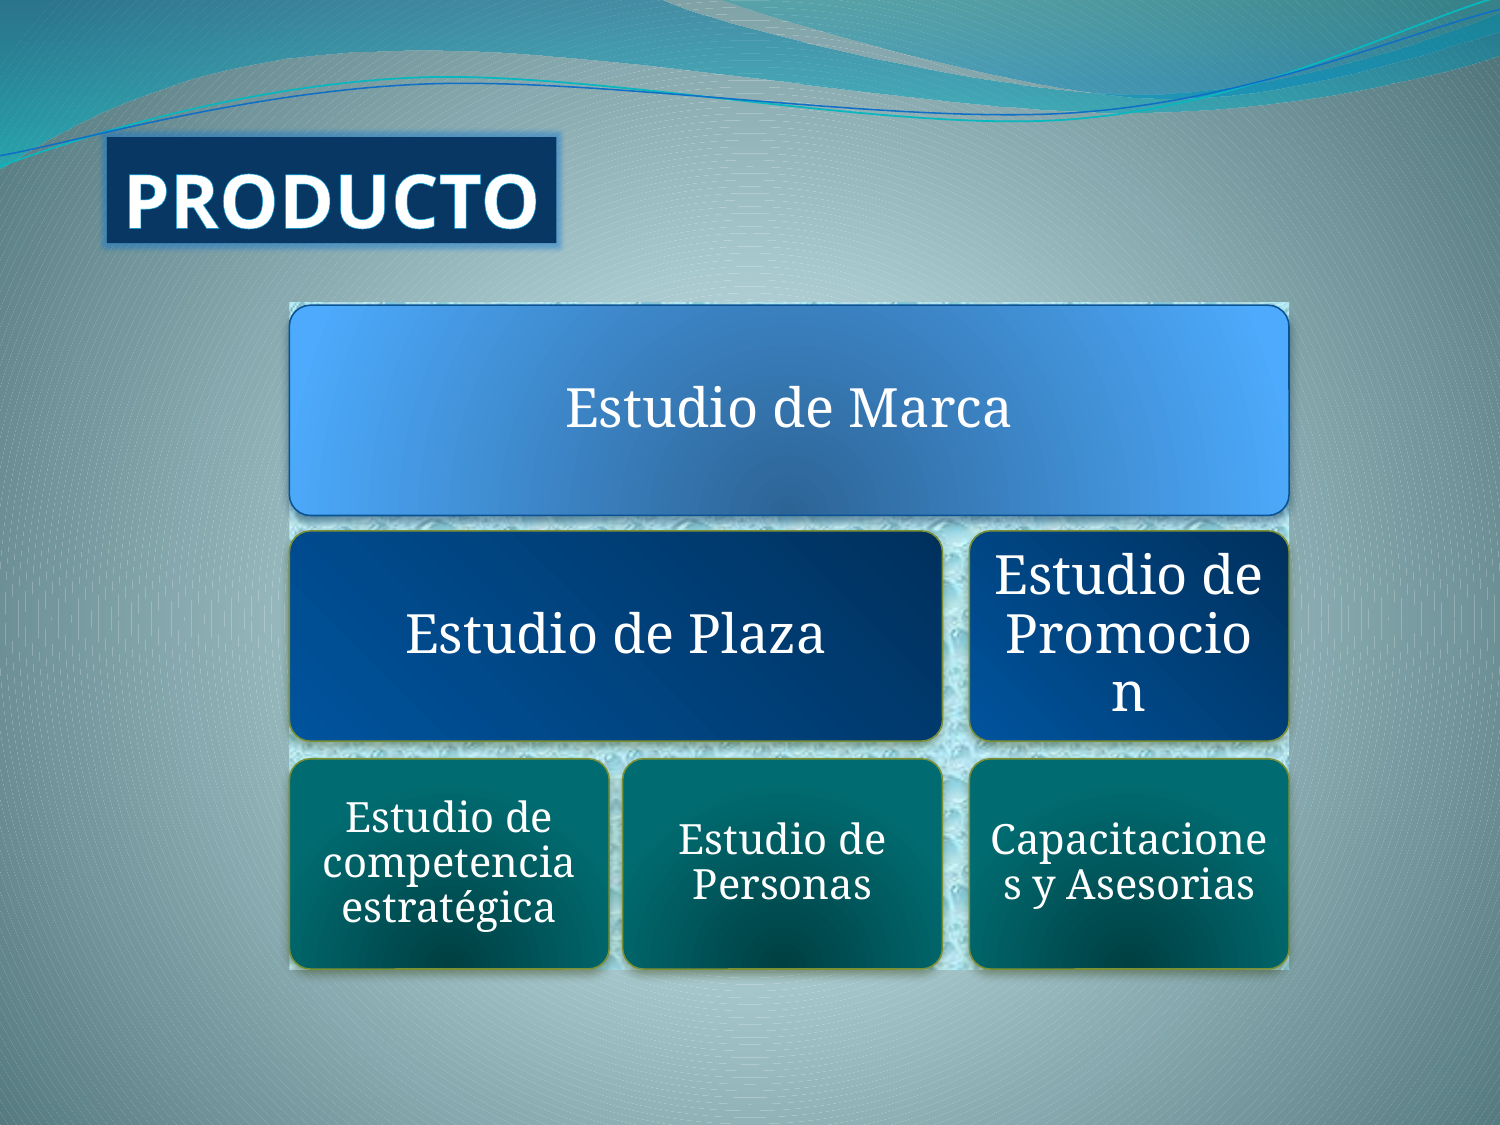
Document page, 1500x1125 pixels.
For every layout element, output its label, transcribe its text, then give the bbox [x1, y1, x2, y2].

text_box PRODUCTO [106, 137, 557, 244]
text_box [289, 302, 1290, 970]
